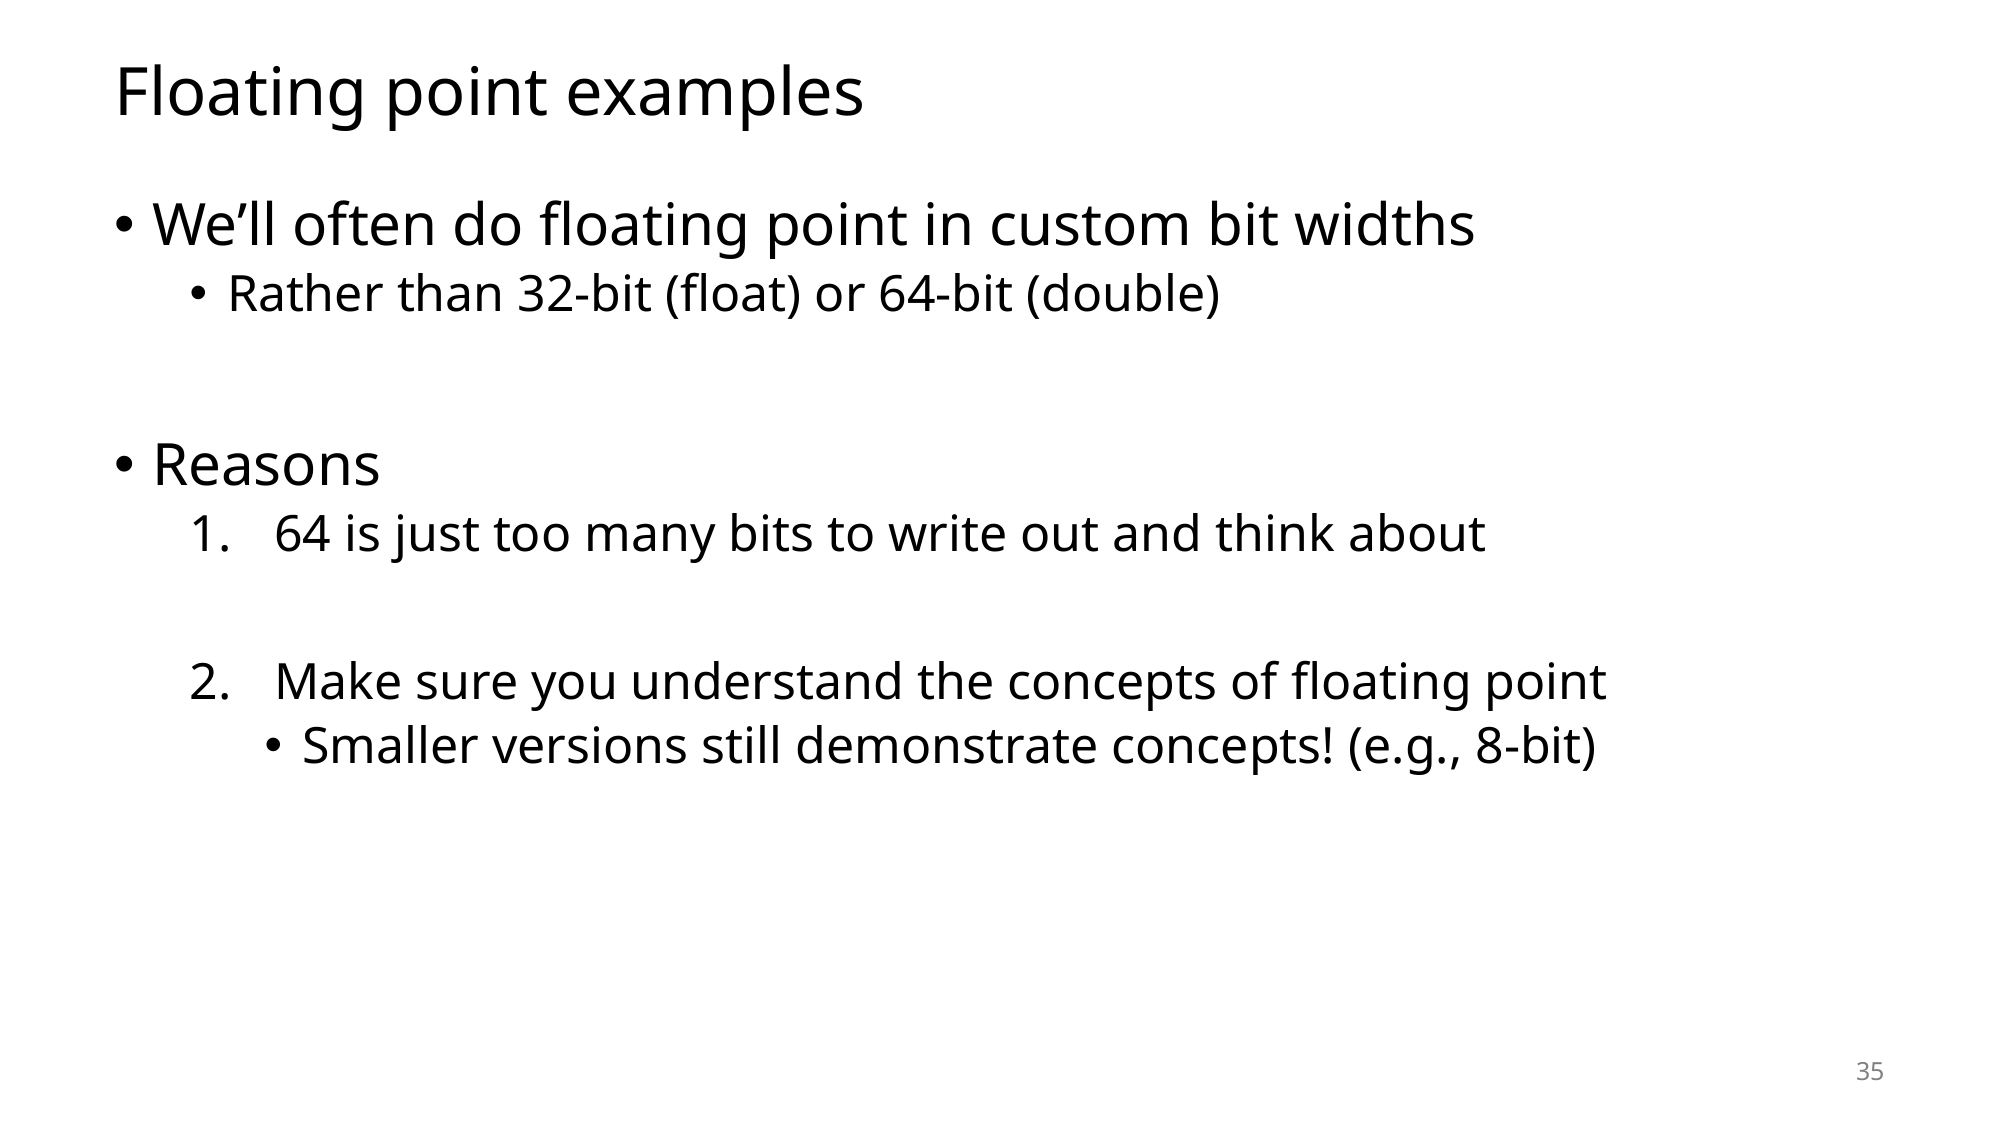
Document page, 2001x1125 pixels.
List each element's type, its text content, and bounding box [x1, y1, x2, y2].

slide_number 35 [1749, 1042, 1900, 1103]
title Floating point examples [99, 37, 1900, 150]
list We’ll often do floating point in custom bit widths Rather than 32-bit (float) or 64-bit (double) Reasons 64 is just too many bits to write out and think about Make sure you understand the concepts of floating point Smaller versions still demonstrate concepts! (e.g., 8-bit) [99, 187, 1900, 1013]
